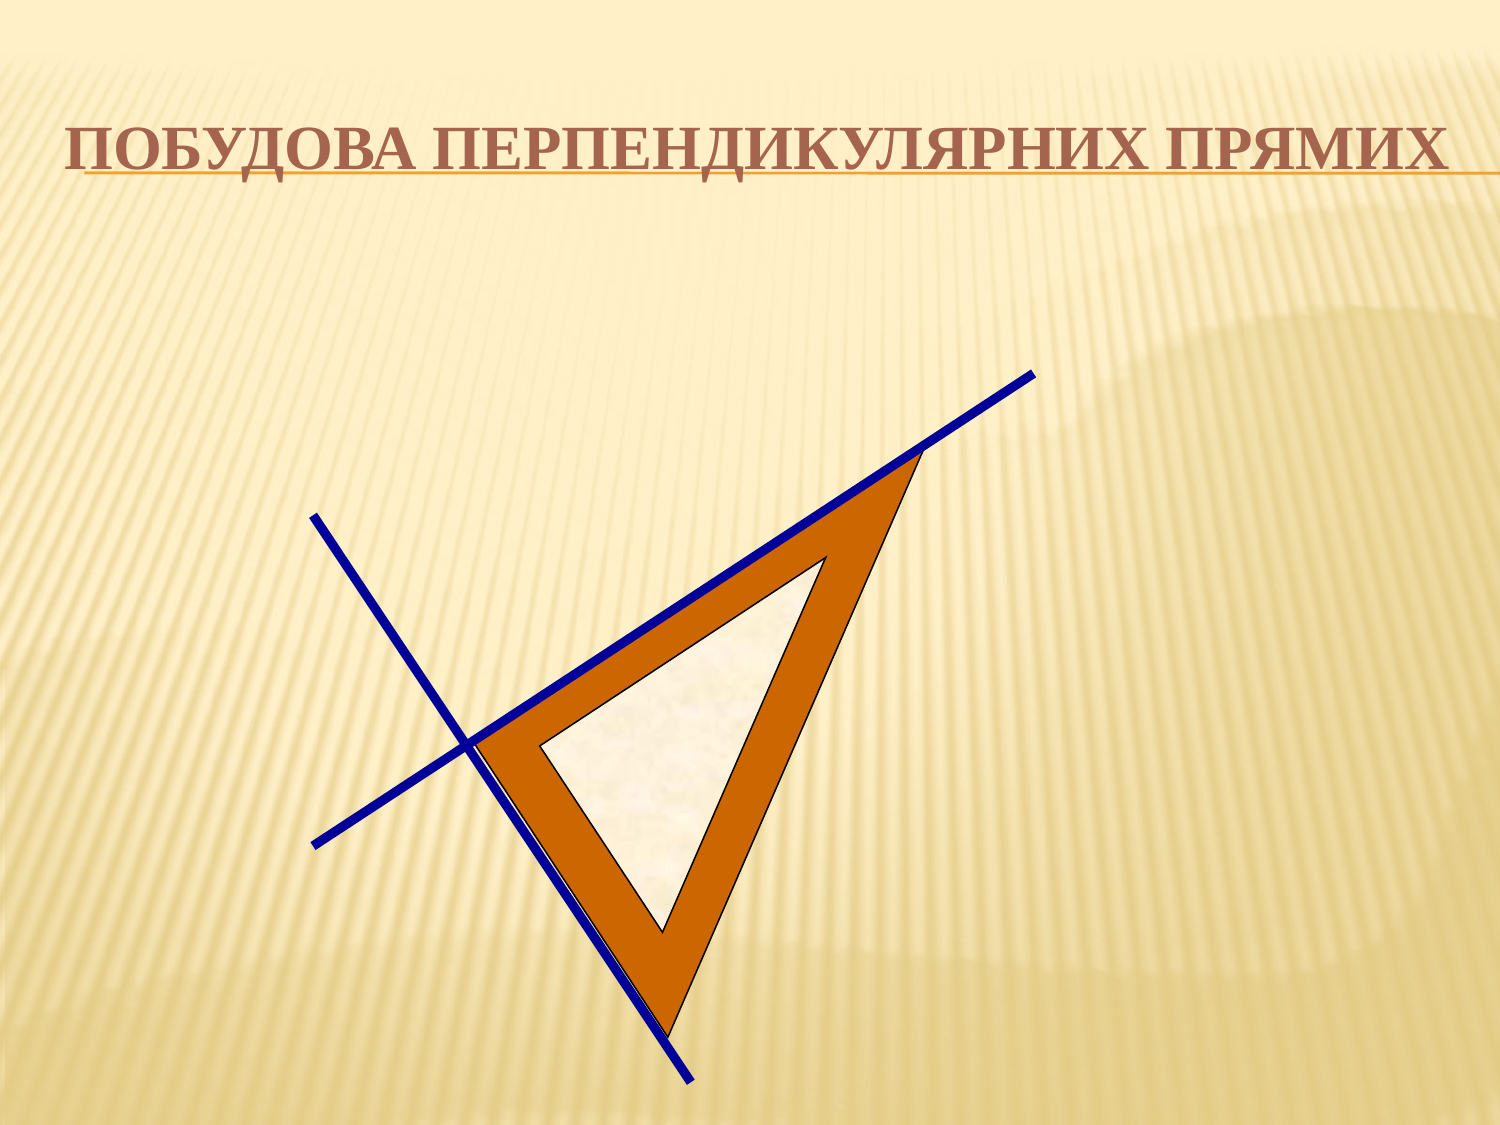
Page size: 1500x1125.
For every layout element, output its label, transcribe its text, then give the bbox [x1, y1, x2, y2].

text_box [539, 557, 826, 933]
title Побудова перпендикулярних прямих [49, 75, 1475, 213]
text_box [473, 442, 927, 1038]
